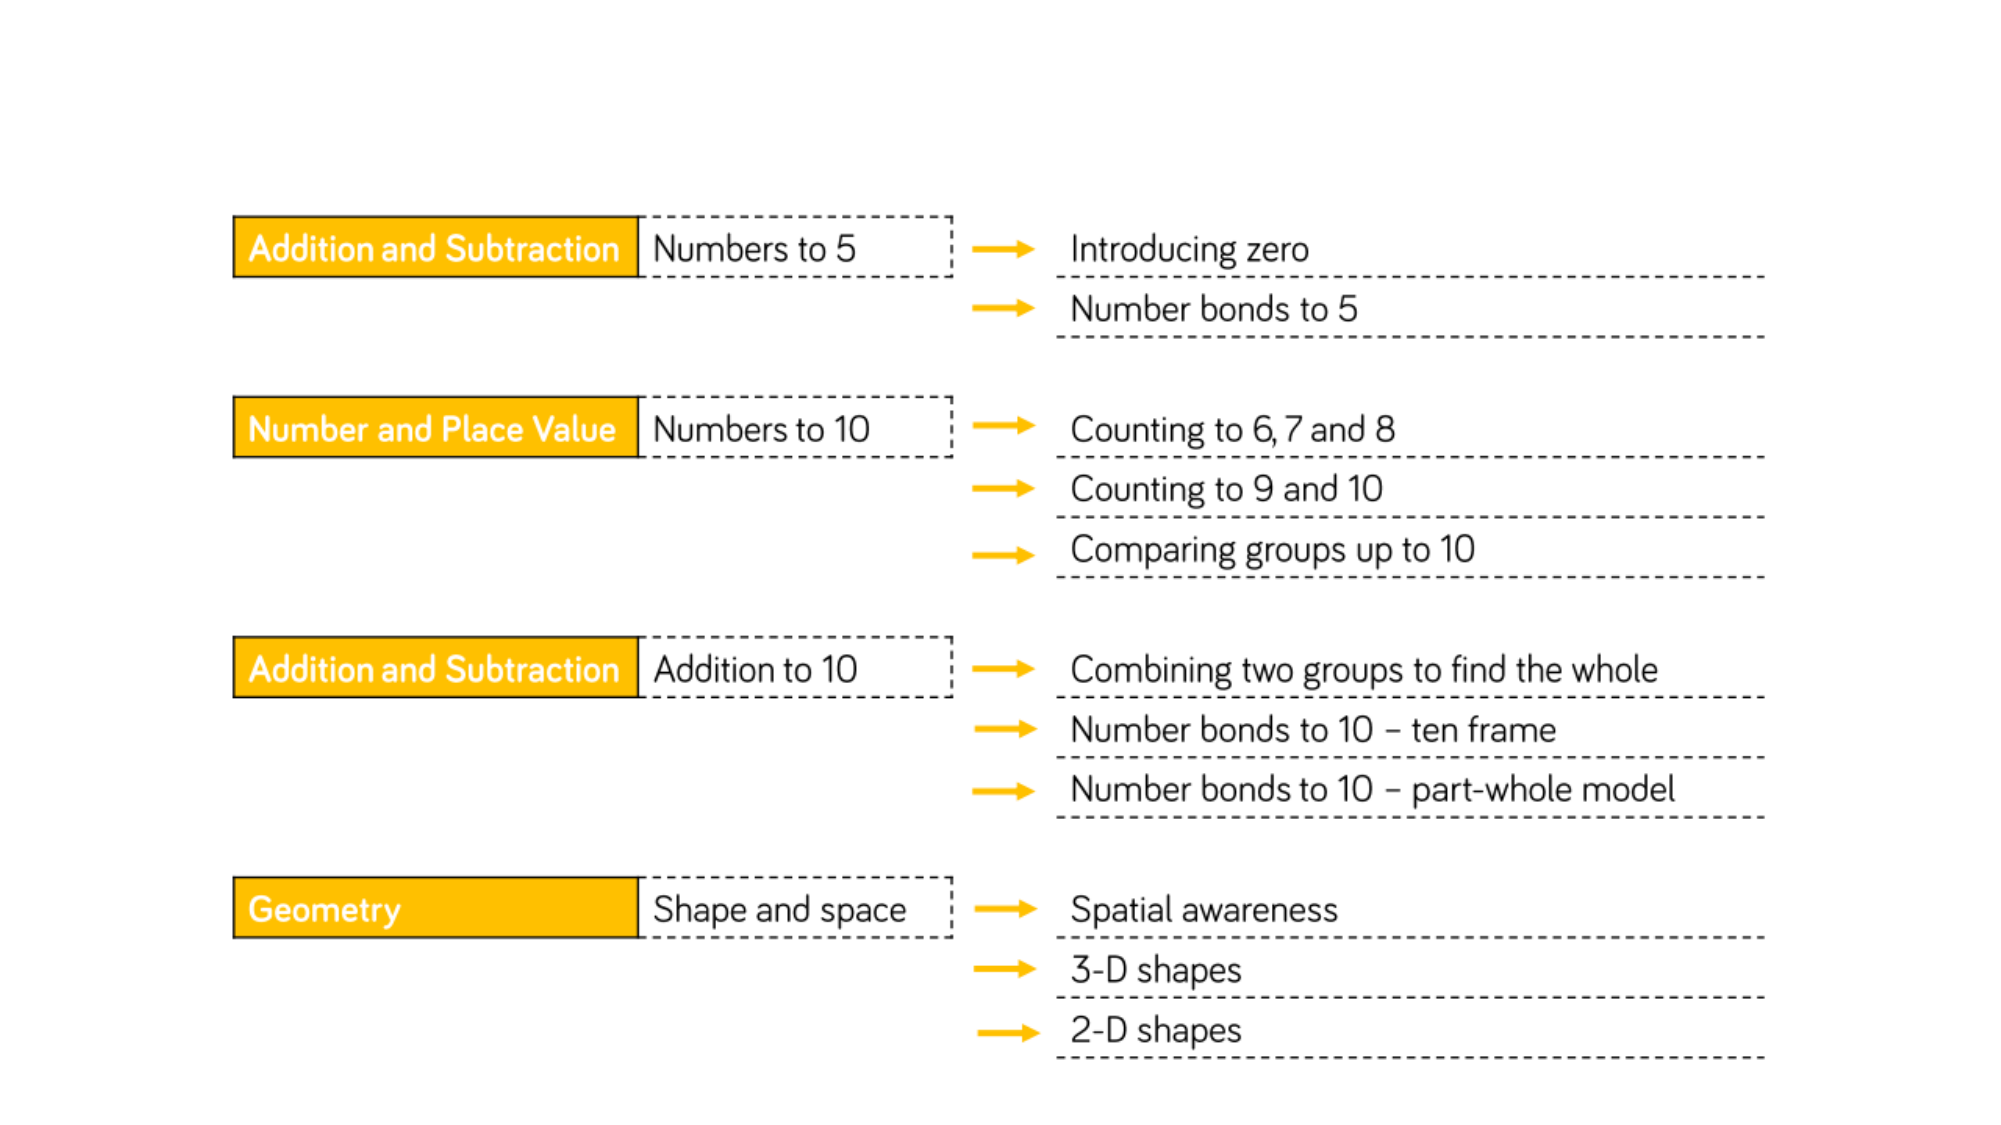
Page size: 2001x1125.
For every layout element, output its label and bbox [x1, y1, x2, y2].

picture [199, 209, 1806, 1061]
